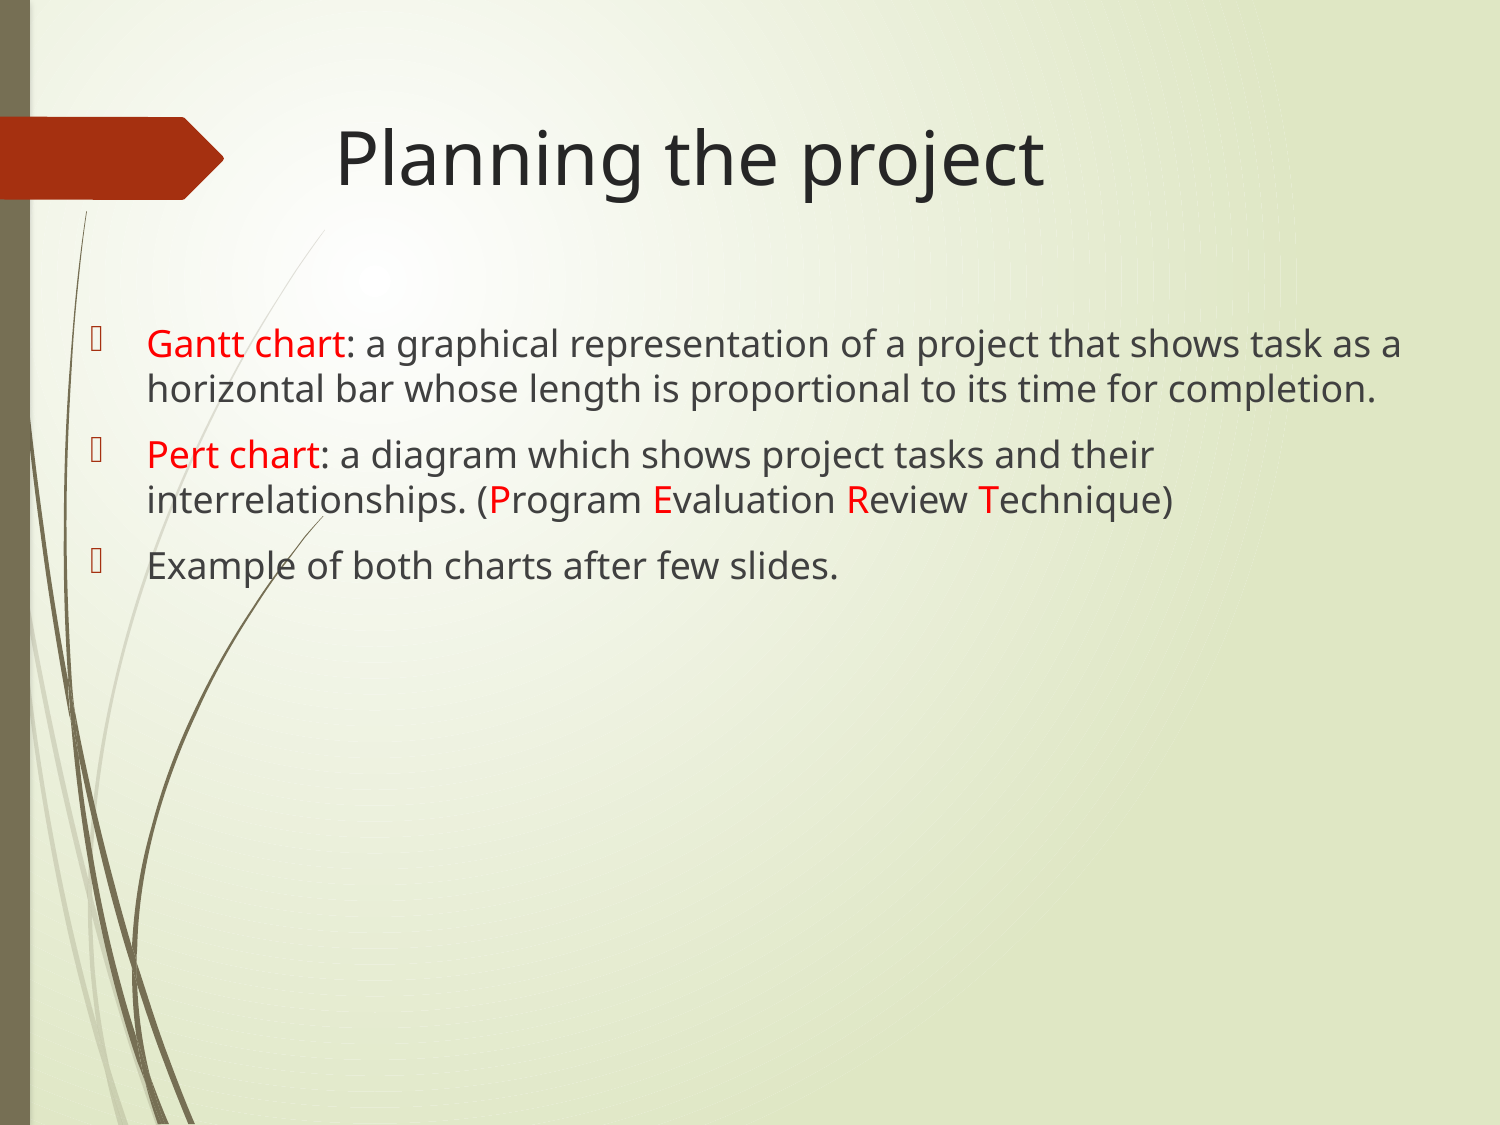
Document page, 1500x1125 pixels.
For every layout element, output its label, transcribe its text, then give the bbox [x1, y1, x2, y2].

list Gantt chart: a graphical representation of a project that shows task as a horizontal bar whose length is proportional to its time for completion. Pert chart: a diagram which shows project tasks and their interrelationships. (Program Evaluation Review Technique) Example of both charts after few slides. [75, 312, 1500, 988]
title Planning the project [319, 102, 1400, 312]
